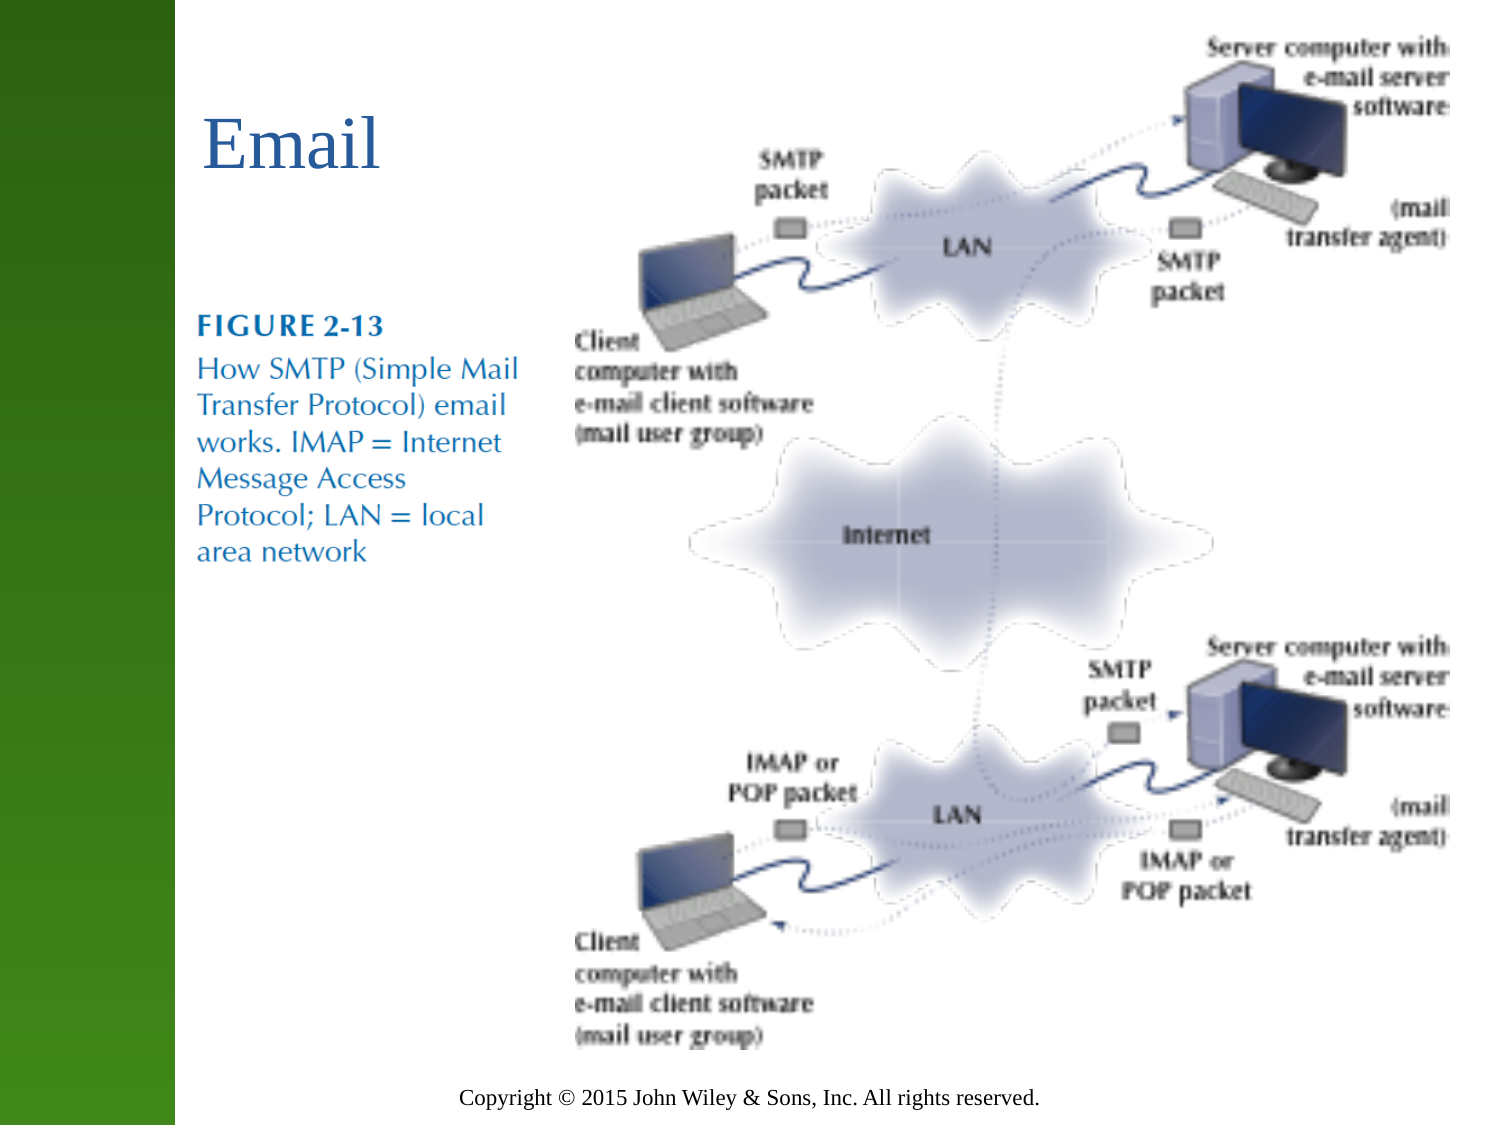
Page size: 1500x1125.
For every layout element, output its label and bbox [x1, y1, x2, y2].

text_box [187, 33, 1451, 1051]
